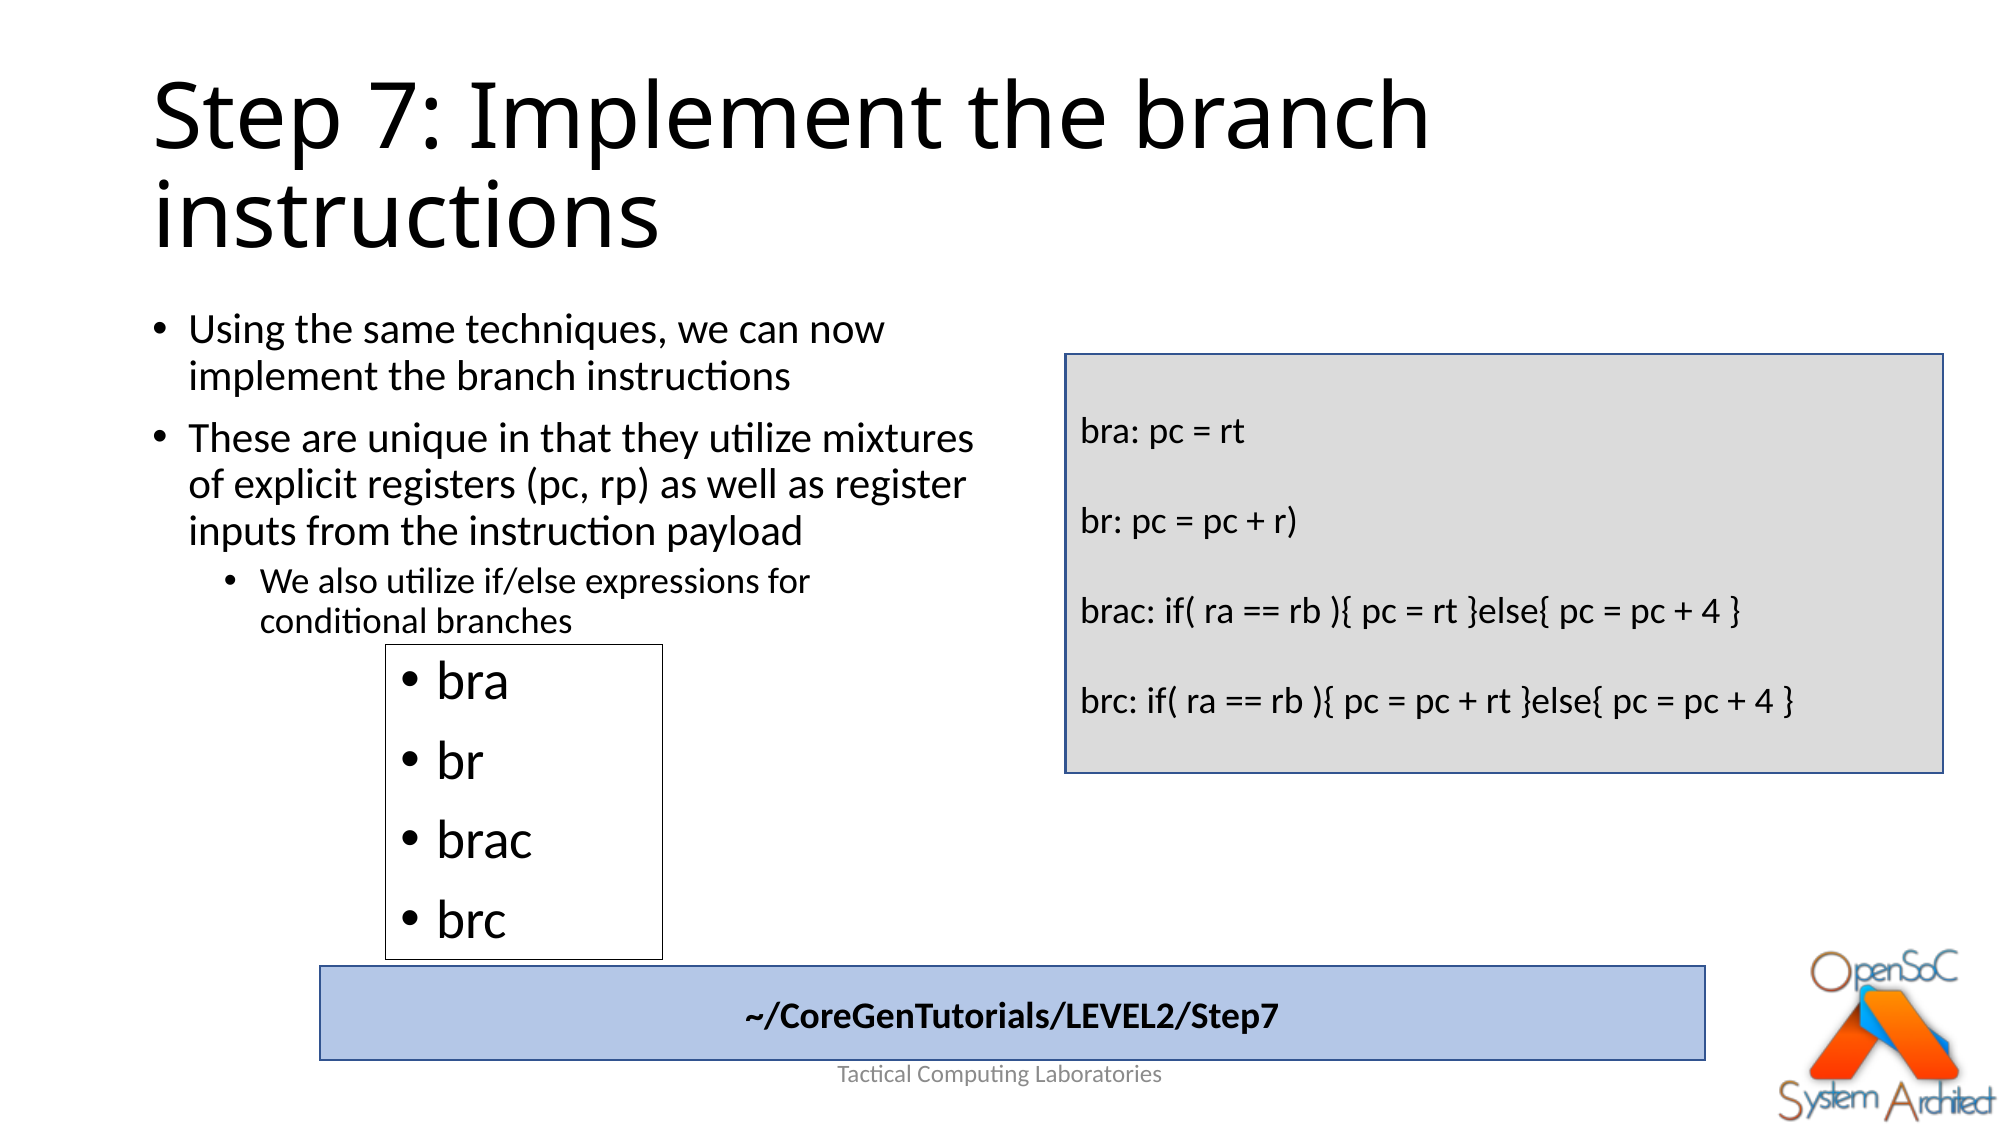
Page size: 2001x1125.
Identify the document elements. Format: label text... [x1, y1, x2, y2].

text_box bra br brac brc [385, 644, 663, 960]
list Using the same techniques, we can now implement the branch instructions These are unique in that they utilize mixtures of explicit registers (pc, rp) as well as register inputs from the instruction payload We also utilize if/else expressions for conditional branches [137, 299, 1000, 657]
text_box ~/CoreGenTutorials/LEVEL2/Step7 [319, 965, 1706, 1061]
footer Tactical Computing Laboratories [662, 1061, 1338, 1103]
picture [1775, 946, 2000, 1125]
text_box bra: pc = rt br: pc = pc + r) brac: if( ra == rb ){ pc = rt }else{ pc = pc + 4 } brc: if( ra == rb ){ pc = pc + rt }else{ pc = pc + 4 } [1064, 353, 1944, 774]
title Step 7: Implement the branch instructions [137, 59, 1863, 278]
